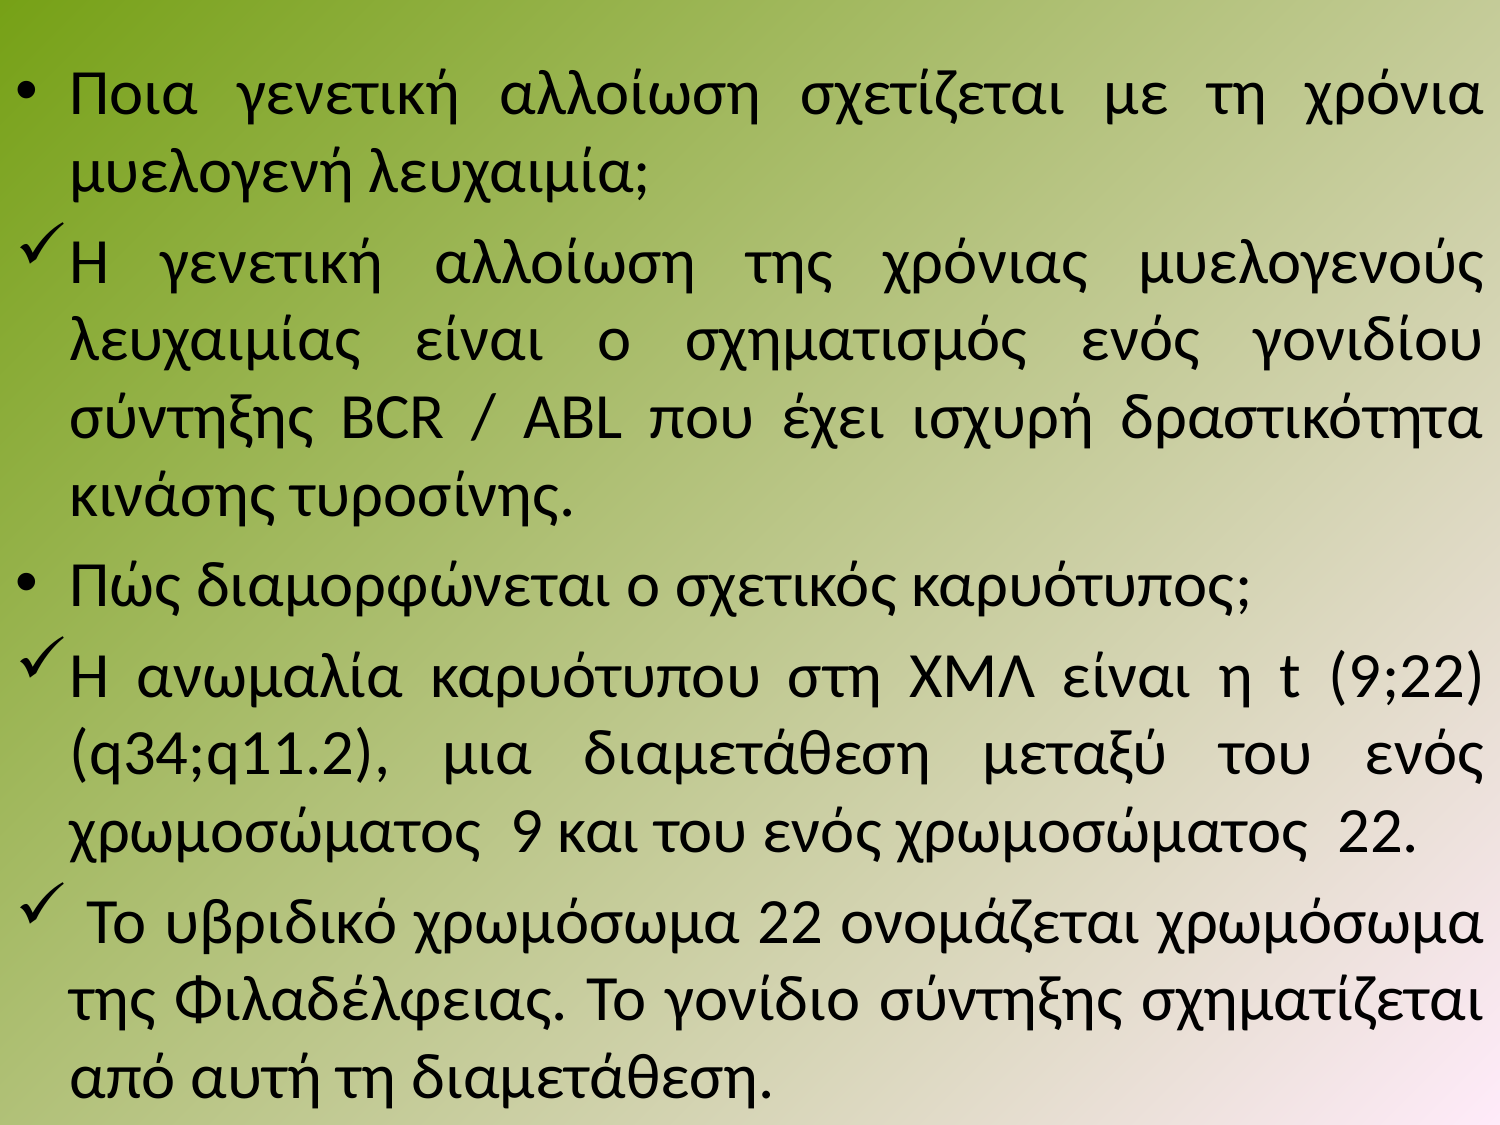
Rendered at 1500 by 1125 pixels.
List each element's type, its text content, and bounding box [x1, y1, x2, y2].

list Ποια γενετική αλλοίωση σχετίζεται με τη χρόνια μυελογενή λευχαιμία; Η γενετική αλλοίωση της χρόνιας μυελογενούς λευχαιμίας είναι ο σχηματισμός ενός γονιδίου σύντηξης BCR / ABL που έχει ισχυρή δραστικότητα κινάσης τυροσίνης. Πώς διαμορφώνεται ο σχετικός καρυότυπος; Η ανωμαλία καρυότυπου στη ΧΜΛ είναι η t (9;22) (q34;q11.2), μια διαμετάθεση μεταξύ του ενός χρωμοσώματος 9 και του ενός χρωμοσώματος 22. Το υβριδικό χρωμόσωμα 22 ονομάζεται χρωμόσωμα της Φιλαδέλφειας. Το γονίδιο σύντηξης σχηματίζεται από αυτή τη διαμετάθεση. [0, 42, 1500, 1125]
